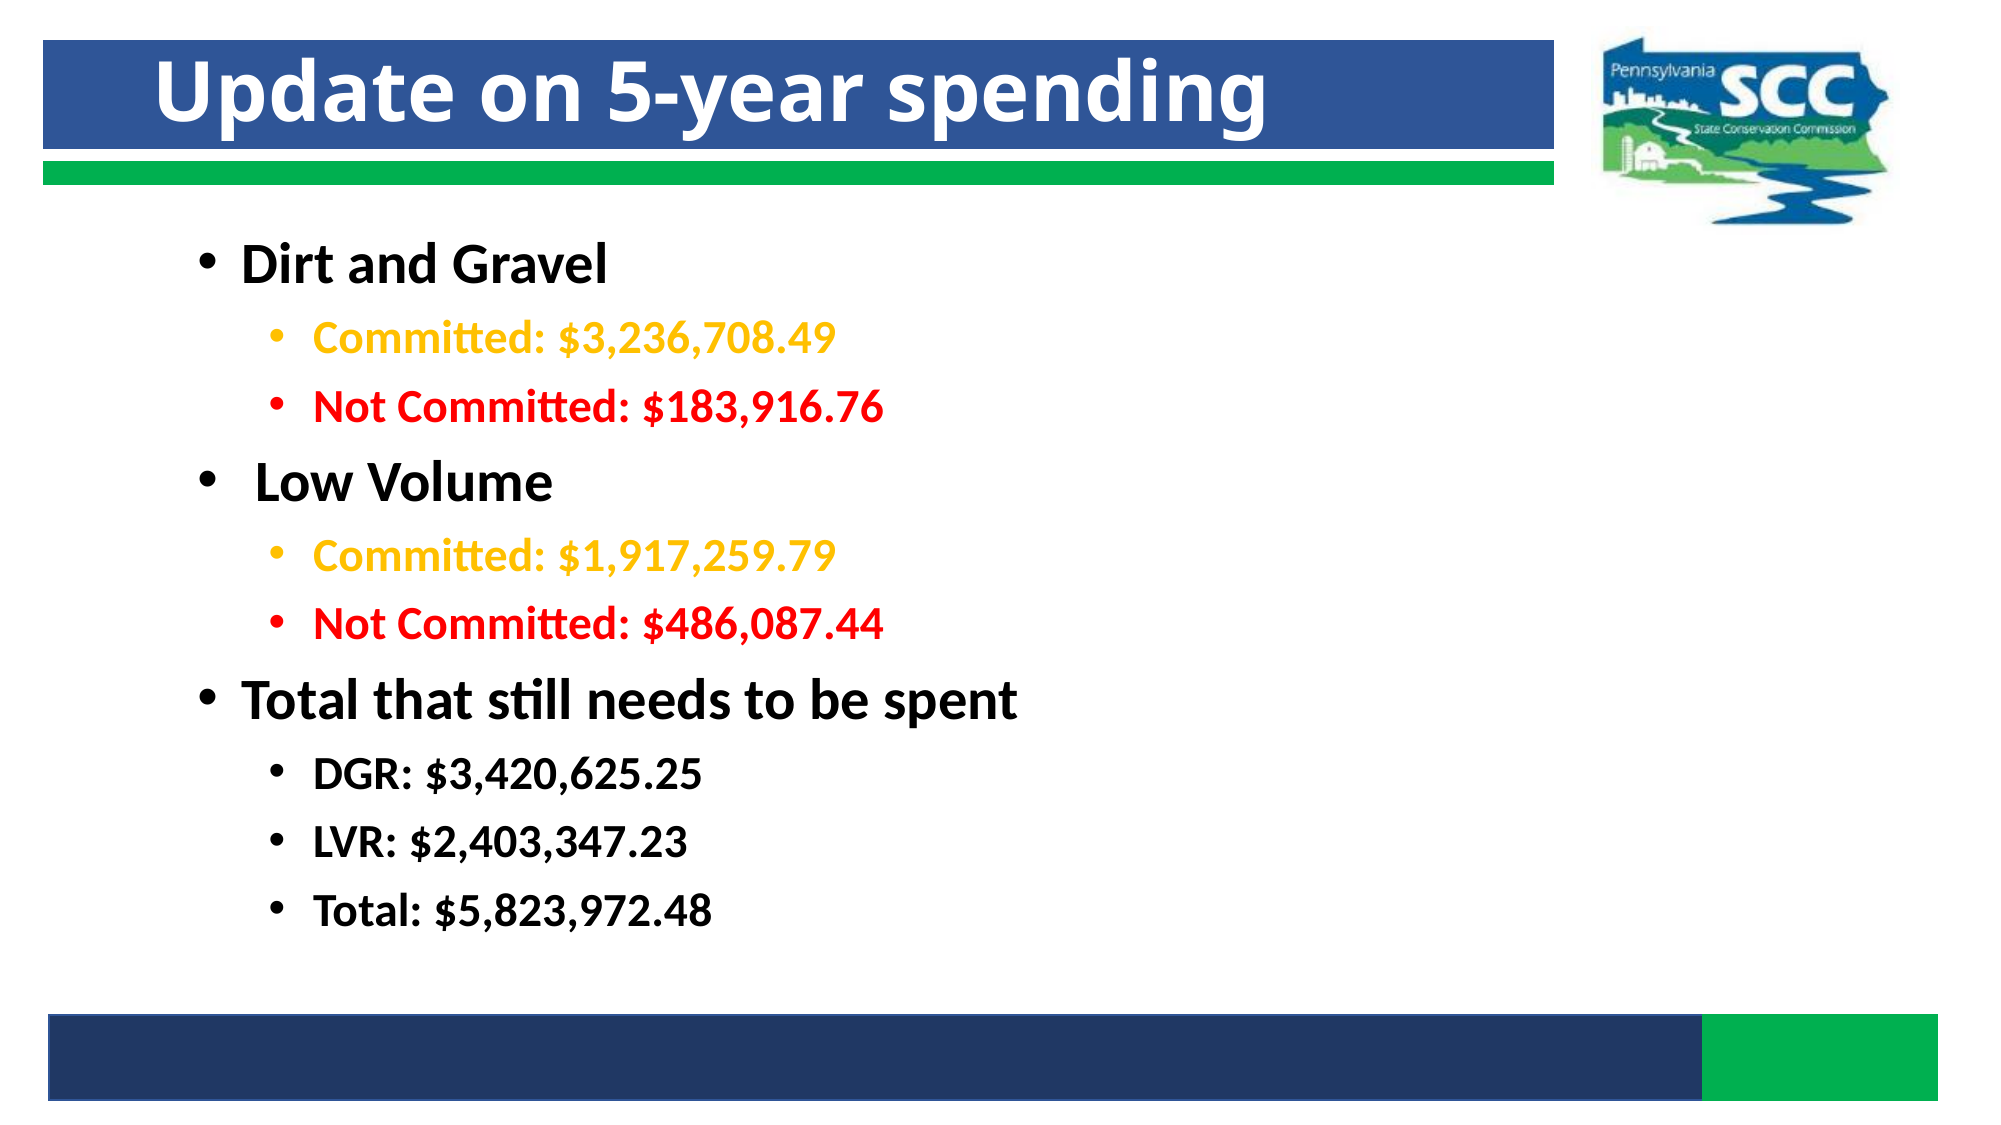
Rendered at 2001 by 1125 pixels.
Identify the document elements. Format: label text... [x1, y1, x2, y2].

picture [1591, 26, 1900, 235]
text_box [1702, 1014, 1938, 1101]
text_box [48, 1014, 1702, 1101]
text_box Update on 5-year spending [137, 26, 1464, 161]
text_box [43, 161, 1554, 185]
list Dirt and Gravel Committed: $3,236,708.49 Not Committed: $183,916.76 Low Volume Committed: $1,917,259.79 Not Committed: $486,087.44 Total that still needs to be spent DGR: $3,420,625.25 LVR: $2,403,347.23 Total: $5,823,972.48 [48, 217, 1523, 946]
text_box [43, 40, 137, 149]
text_box [1464, 40, 1554, 149]
